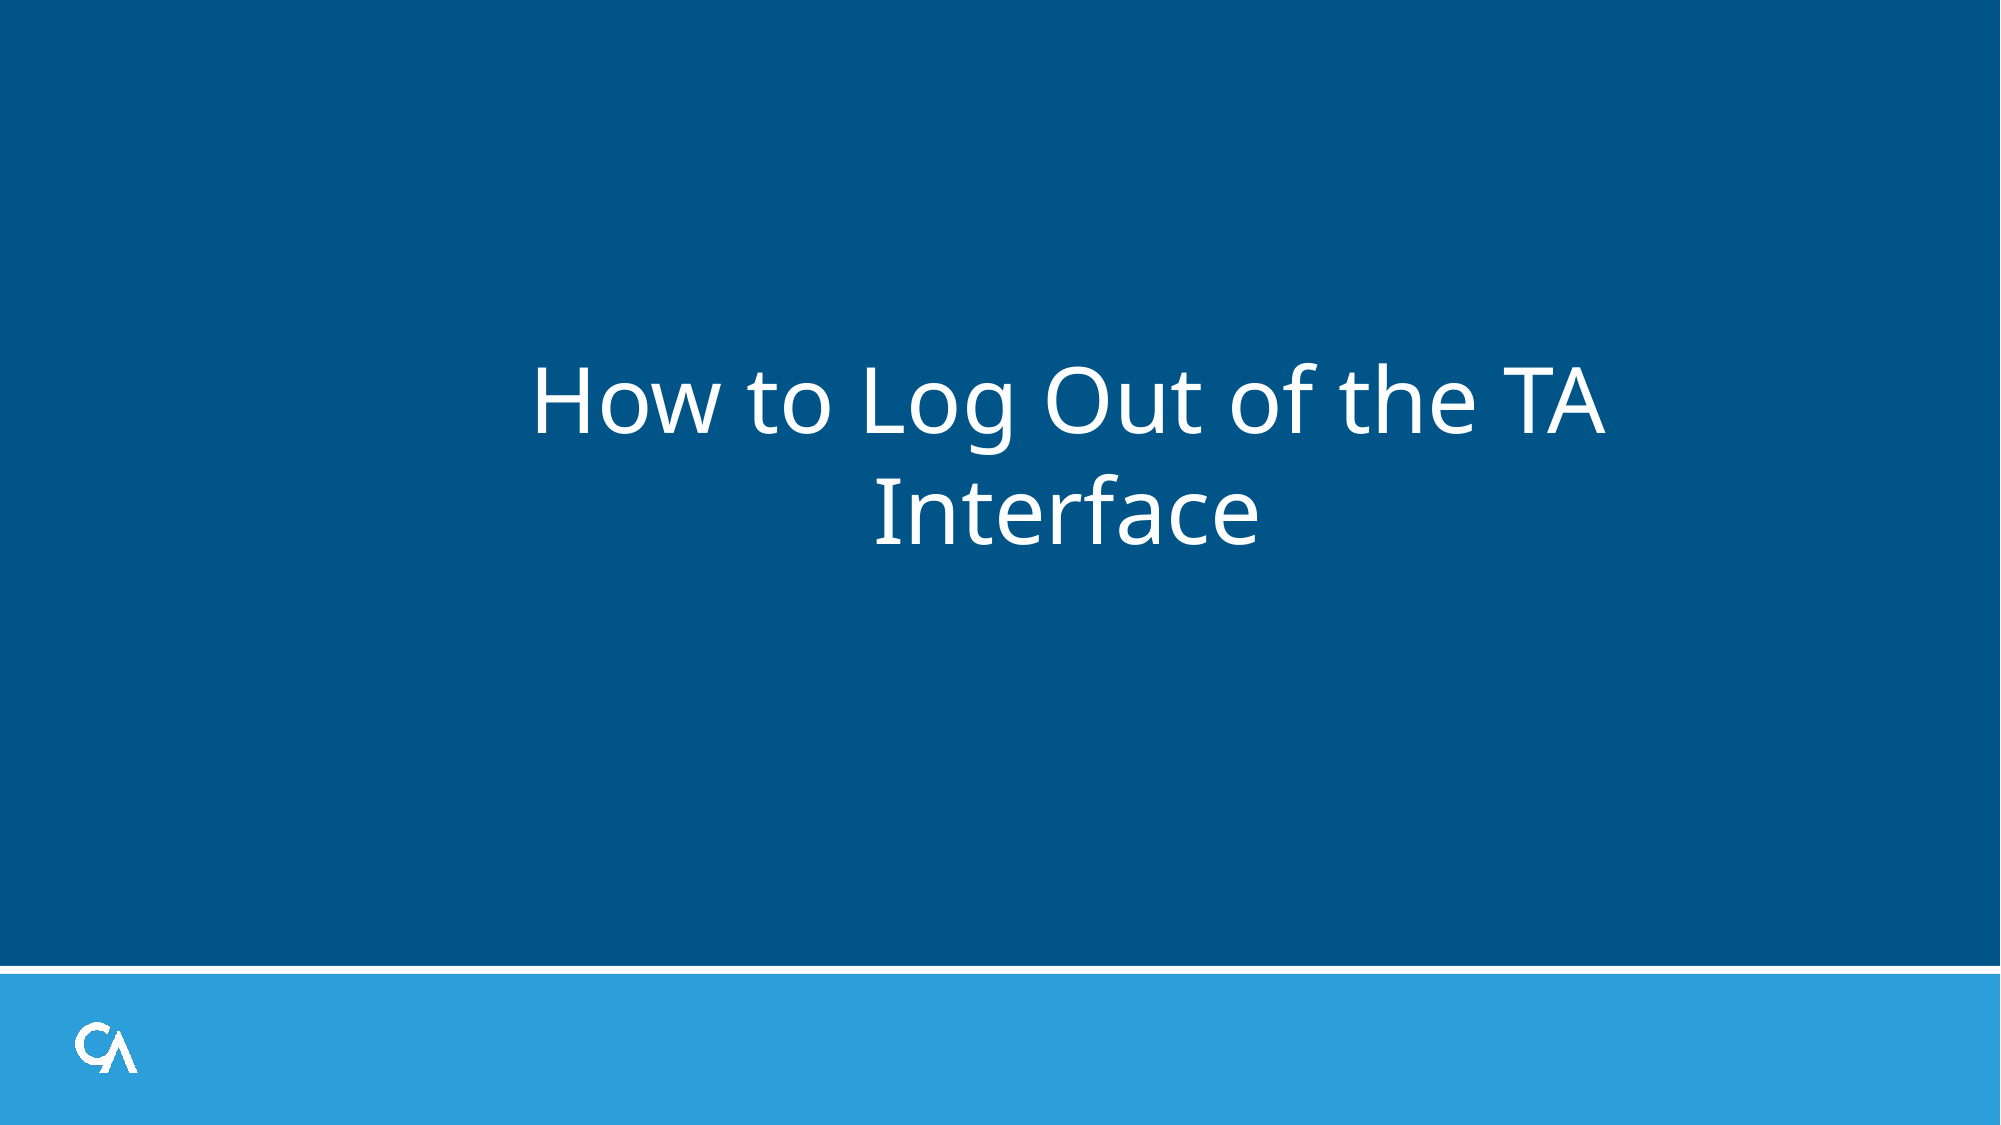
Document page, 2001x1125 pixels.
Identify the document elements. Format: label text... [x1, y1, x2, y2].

picture [75, 1022, 138, 1073]
title How to Log Out of the TA Interface [336, 147, 1800, 563]
